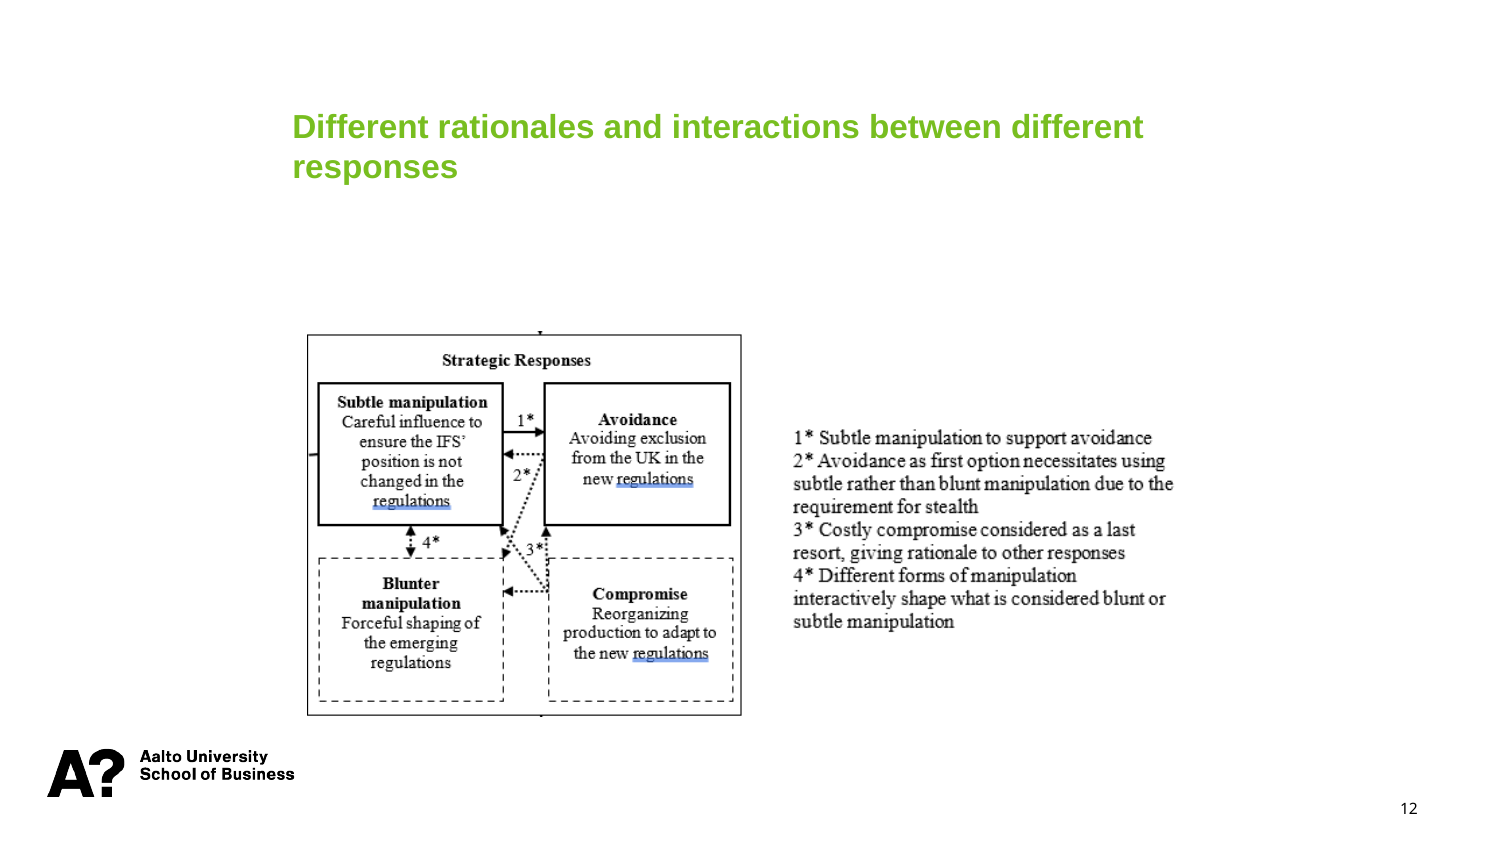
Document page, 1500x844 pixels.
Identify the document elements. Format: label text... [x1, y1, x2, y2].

picture [0, 331, 744, 844]
picture [776, 412, 1193, 651]
text_box Different rationales and interactions between different responses [292, 105, 1193, 196]
slide_number 12 [1095, 795, 1434, 824]
